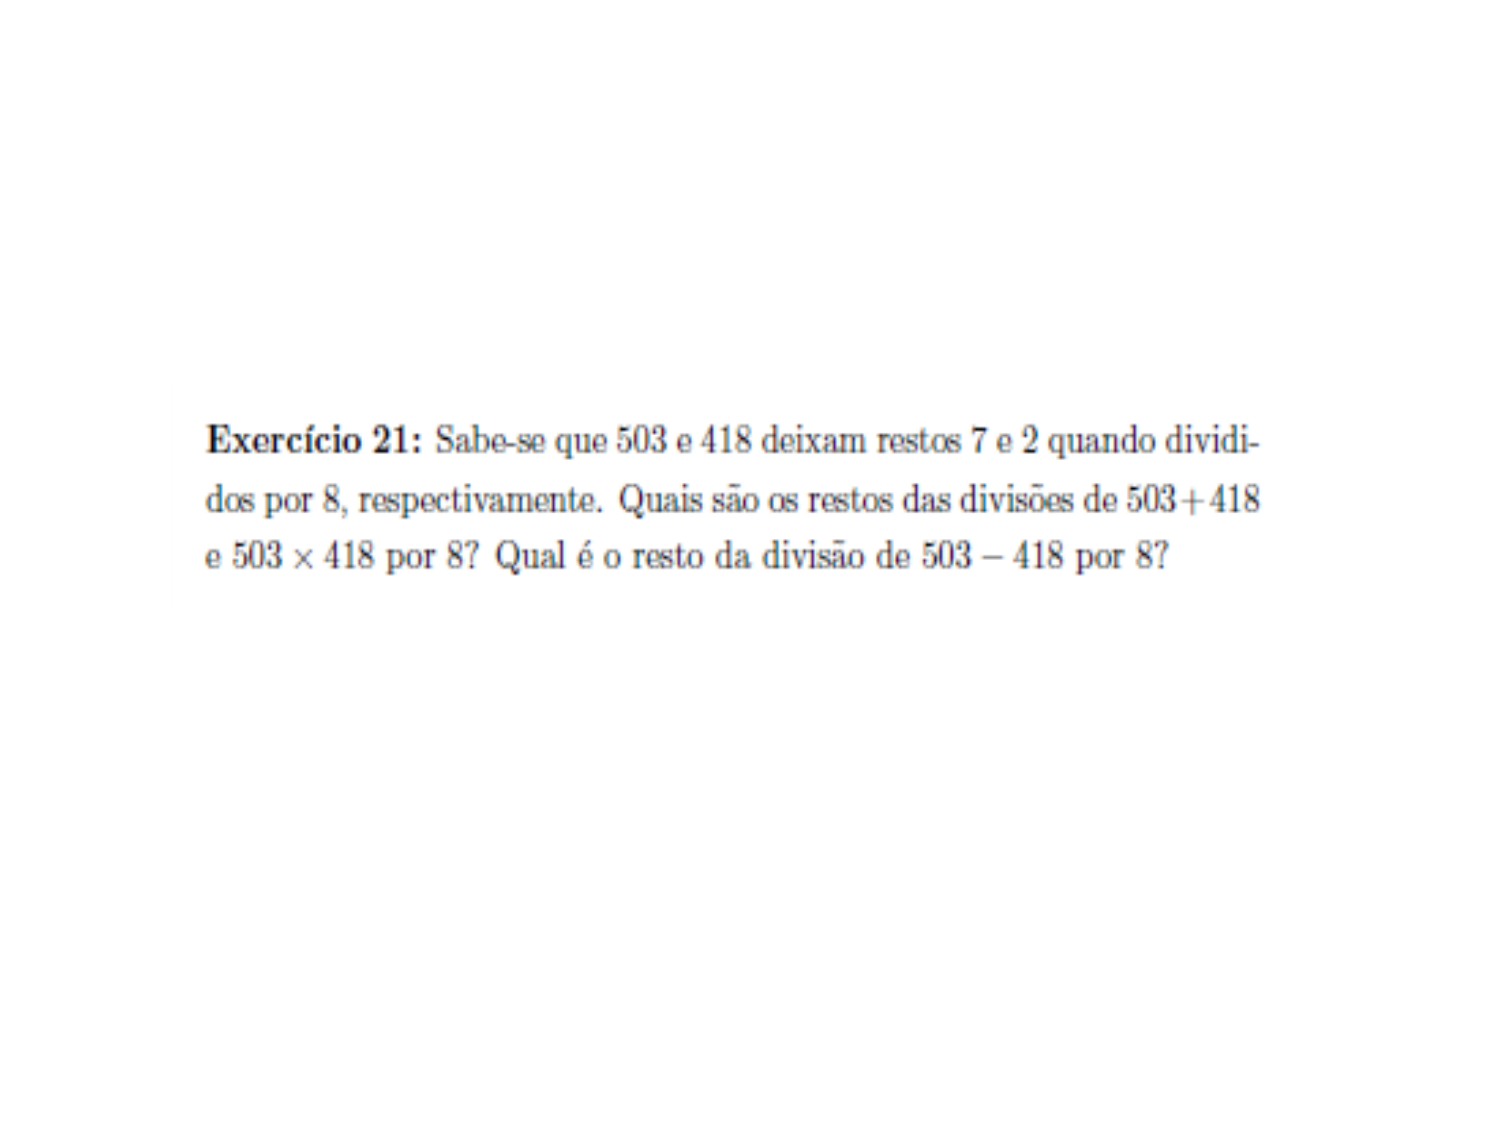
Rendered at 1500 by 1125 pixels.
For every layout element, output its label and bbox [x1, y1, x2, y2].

picture [170, 385, 1306, 610]
